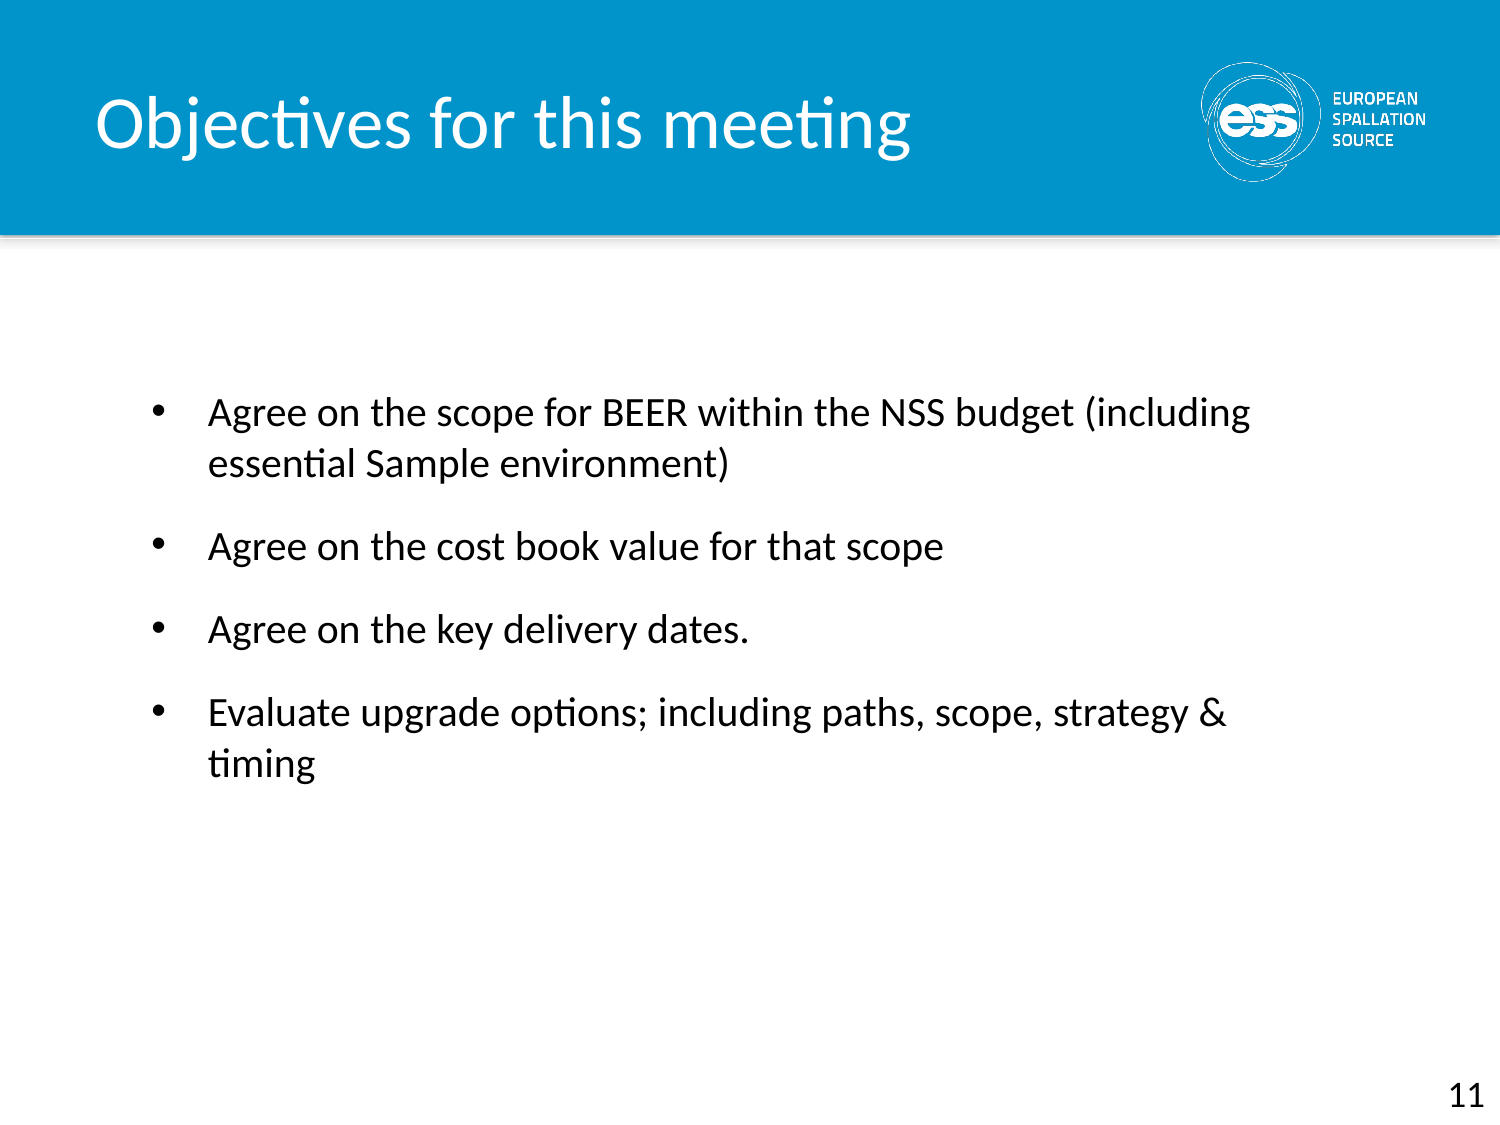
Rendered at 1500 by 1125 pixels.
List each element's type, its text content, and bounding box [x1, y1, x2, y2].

list Agree on the scope for BEER within the NSS budget (including essential Sample environment) Agree on the cost book value for that scope Agree on the key delivery dates. Evaluate upgrade options; including paths, scope, strategy & timing [151, 385, 1328, 809]
picture [1354, 135, 1362, 146]
title Objectives for this meeting [94, 0, 1174, 237]
picture [1334, 93, 1340, 104]
picture [1377, 93, 1385, 104]
picture [1355, 93, 1361, 104]
picture [1388, 93, 1394, 104]
picture [1368, 94, 1374, 104]
picture [1220, 104, 1299, 136]
picture [1386, 134, 1392, 146]
picture [1381, 119, 1389, 124]
slide_number 11 [1150, 1062, 1500, 1122]
picture [1345, 93, 1351, 104]
picture [1366, 134, 1374, 145]
picture [1408, 93, 1412, 104]
